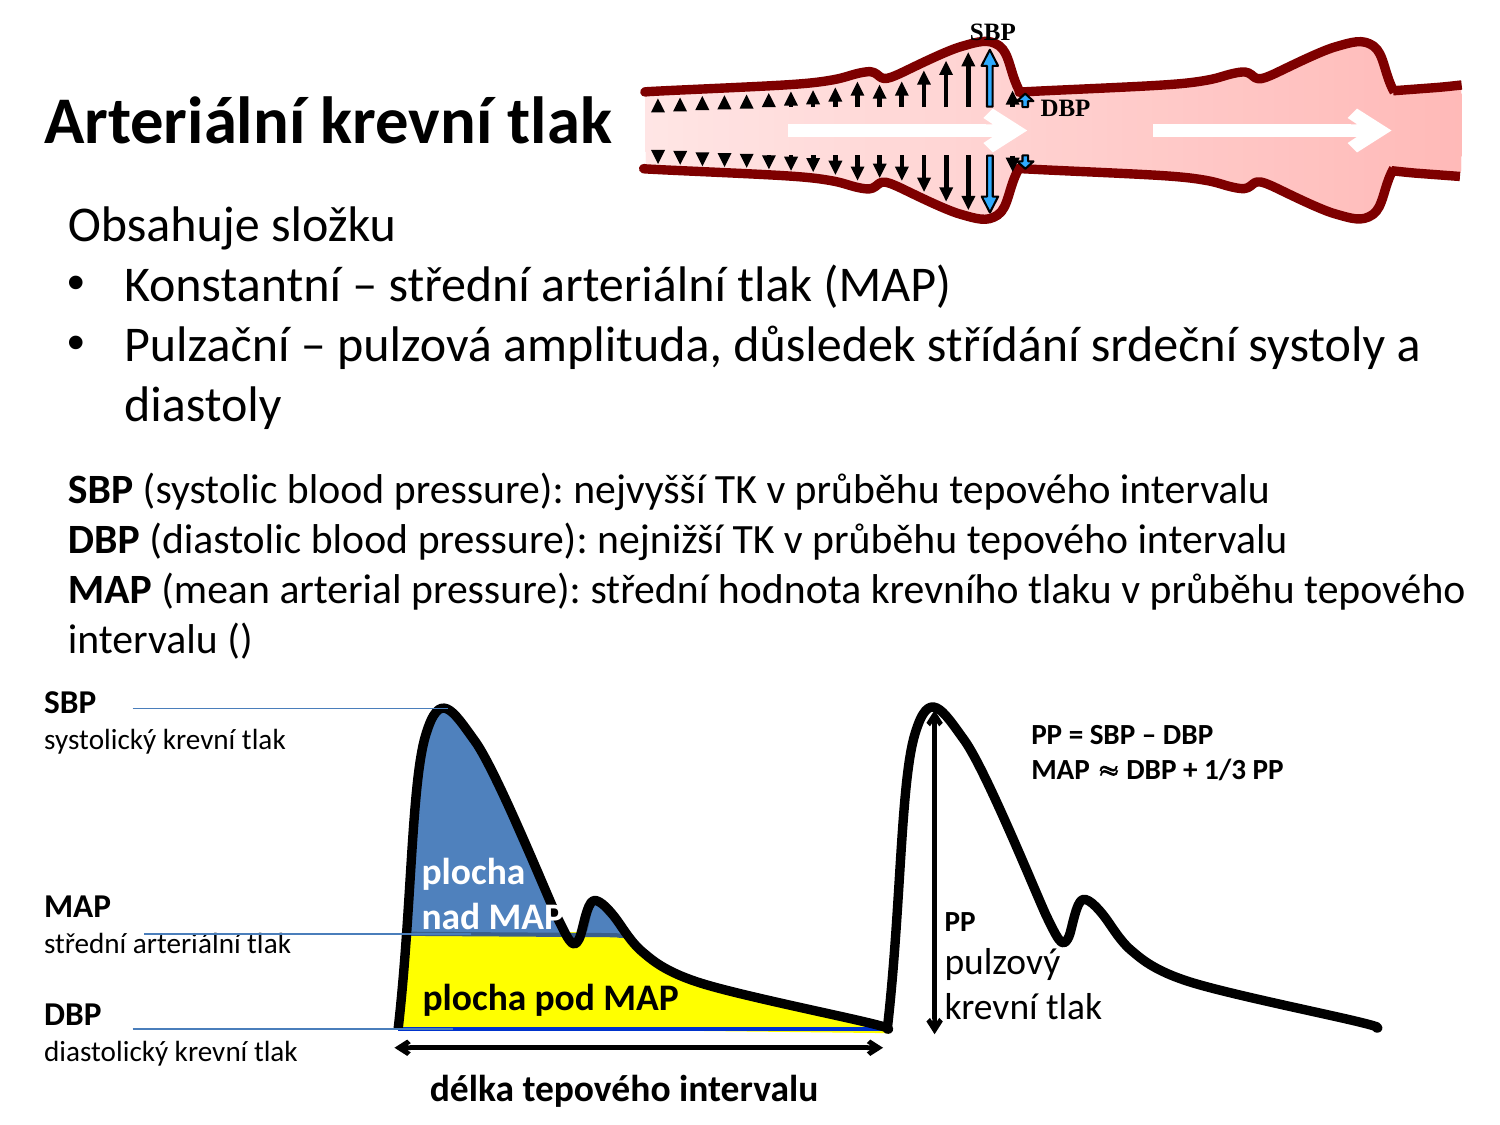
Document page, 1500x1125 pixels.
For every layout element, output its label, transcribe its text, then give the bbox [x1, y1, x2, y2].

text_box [643, 8, 1462, 220]
text_box Arteriální krevní tlak [29, 69, 632, 164]
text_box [29, 673, 1420, 1118]
